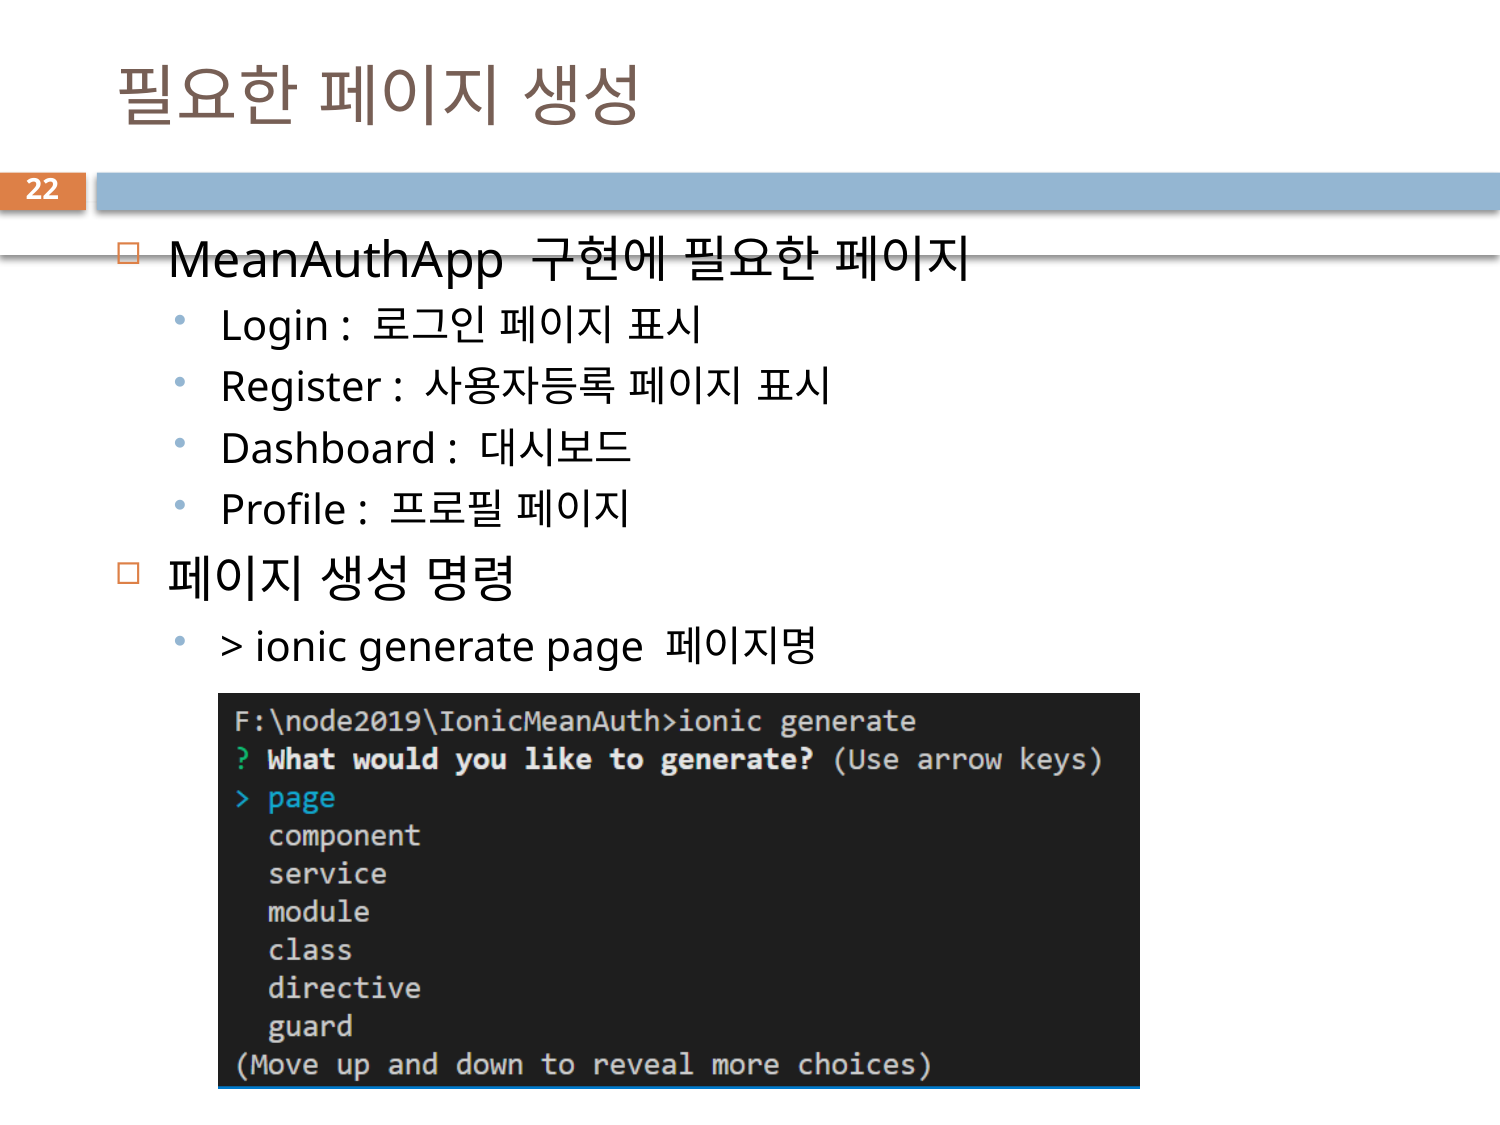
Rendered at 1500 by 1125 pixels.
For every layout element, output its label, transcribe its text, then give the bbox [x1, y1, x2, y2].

picture [218, 692, 1141, 1089]
title 필요한 페이지 생성 [100, 37, 1438, 149]
list MeanAuthApp 구현에 필요한 페이지 Login : 로그인 페이지 표시 Register : 사용자등록 페이지 표시 Dashboard : 대시보드 Profile : 프로필 페이지 페이지 생성 명령 > ionic generate page 페이지명 [100, 219, 1438, 1047]
slide_number 22 [0, 170, 87, 211]
